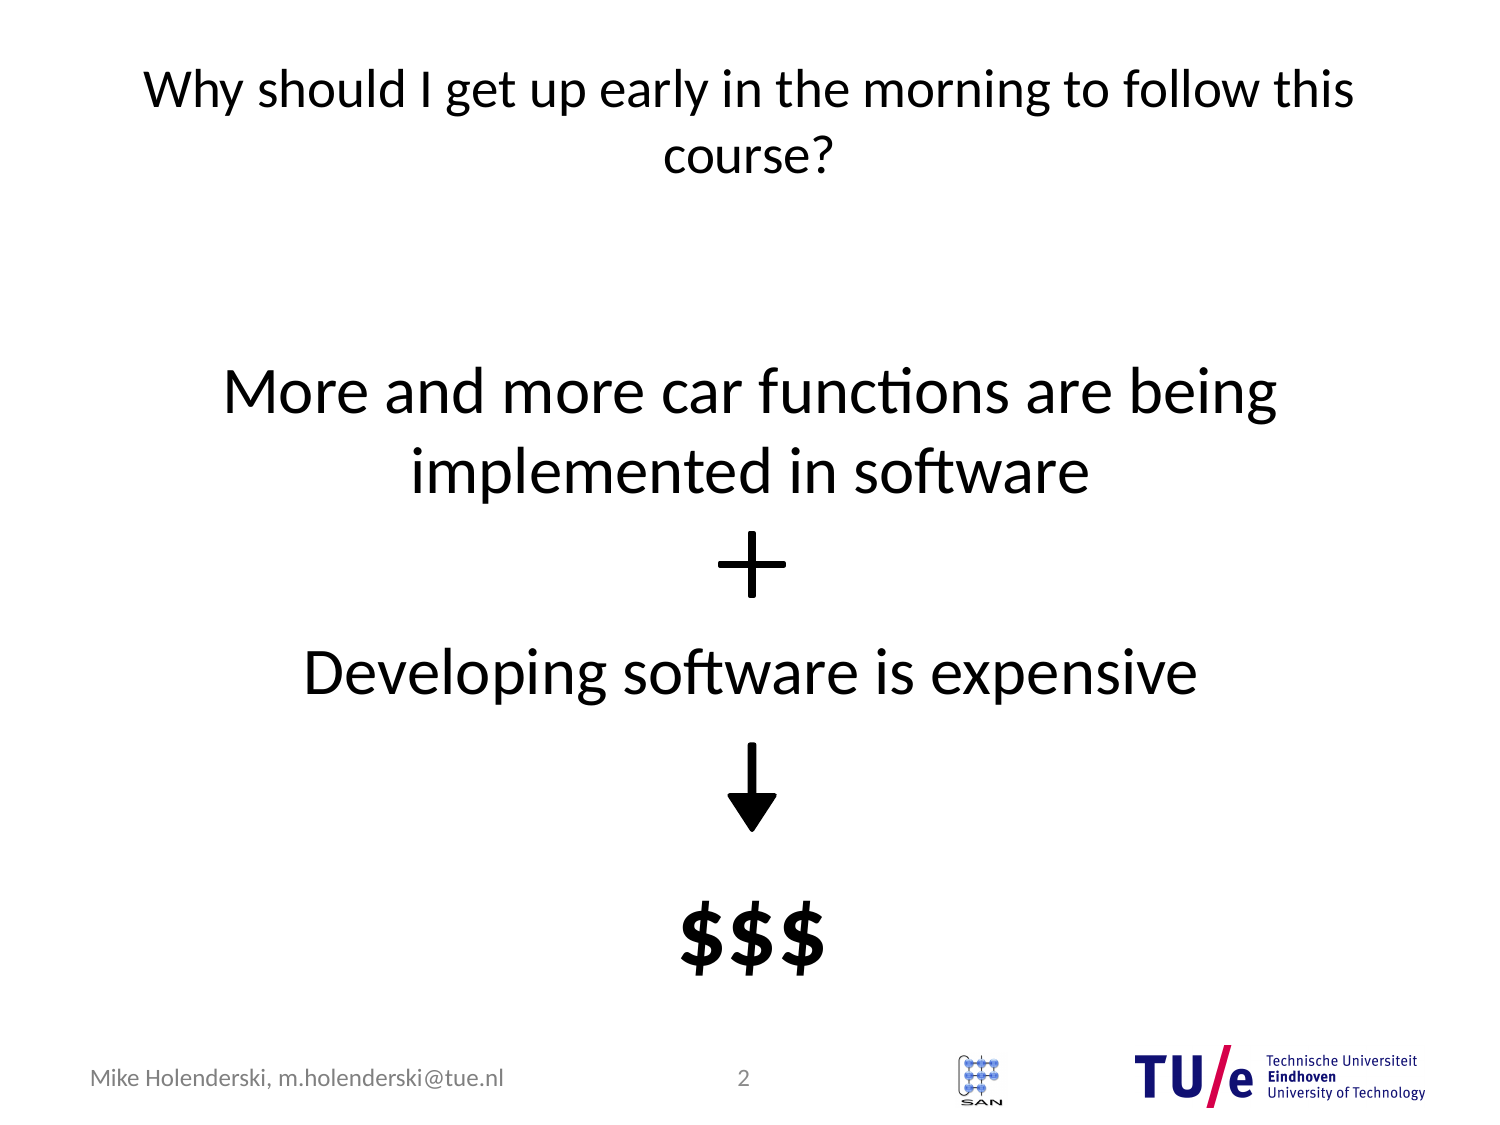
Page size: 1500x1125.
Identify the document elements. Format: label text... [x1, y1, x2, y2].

picture [1135, 1045, 1425, 1108]
text_box $$$ [661, 858, 844, 993]
title Why should I get up early in the morning to follow this course? [75, 45, 1425, 193]
text_box Developing software is expensive [255, 620, 1249, 715]
text_box [718, 531, 786, 598]
text_box [727, 742, 777, 832]
picture [955, 1052, 1008, 1108]
text_box More and more car functions are being implemented in software [176, 339, 1325, 515]
slide_number 2 [662, 1054, 826, 1100]
